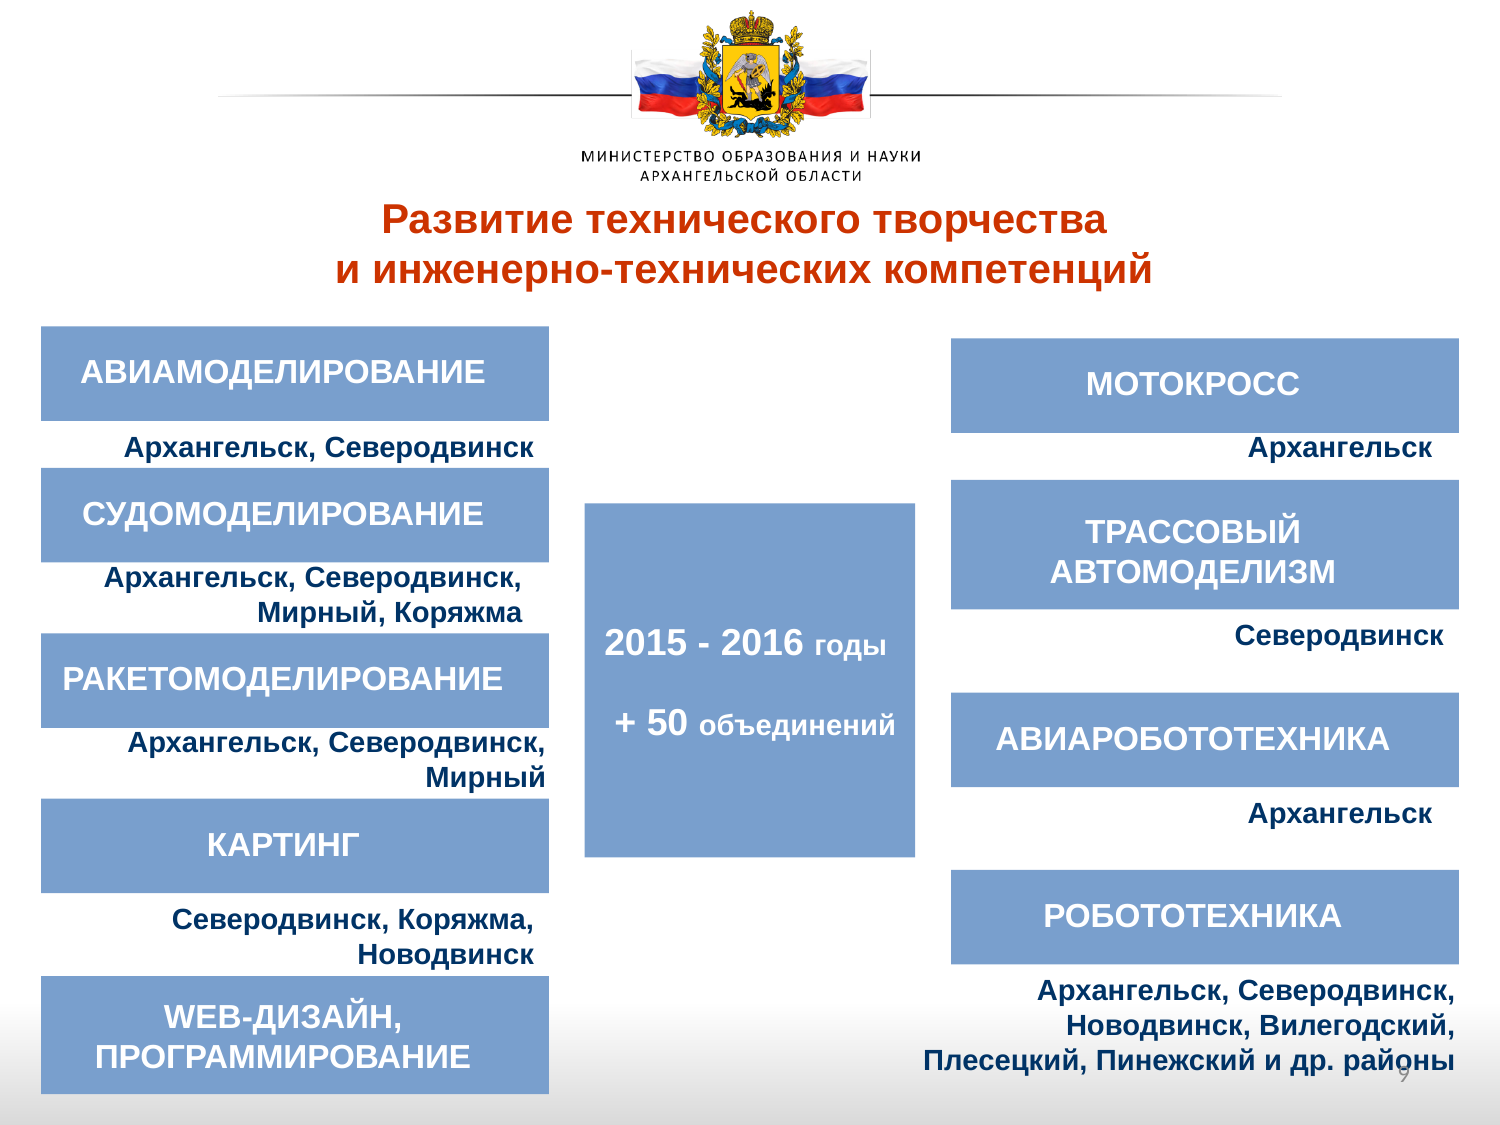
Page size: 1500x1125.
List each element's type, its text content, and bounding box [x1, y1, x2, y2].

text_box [950, 338, 1460, 434]
text_box Архангельск, Северодвинск, Мирный [64, 716, 561, 801]
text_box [950, 479, 1460, 610]
text_box Северодвинск, Коряжма, Новодвинск [41, 901, 549, 976]
text_box 2015 - 2016 годы + 50 объединений [584, 503, 916, 858]
text_box Архангельск, Северодвинск, Мирный, Коряжма [29, 550, 538, 636]
text_box [41, 976, 549, 1095]
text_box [40, 467, 550, 563]
text_box Архангельск, Северодвинск [100, 429, 549, 467]
text_box Развитие технического творчества и инженерно-технических компетенций [0, 184, 1500, 300]
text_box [40, 798, 550, 894]
text_box Архангельск, Северодвинск, Новодвинск, Вилегодский, Плесецкий, Пинежский и др. районы [891, 964, 1471, 1084]
picture [218, 10, 1282, 182]
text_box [950, 869, 1460, 965]
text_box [40, 326, 550, 422]
text_box Архангельск [1033, 796, 1448, 837]
text_box WEB-ДИЗАЙН, ПРОГРАММИРОВАНИЕ [41, 987, 526, 1083]
slide_number 9 [1074, 1042, 1425, 1103]
text_box Архангельск [1033, 441, 1448, 471]
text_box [950, 692, 1460, 788]
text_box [40, 633, 550, 729]
text_box Северодвинск [951, 618, 1459, 659]
